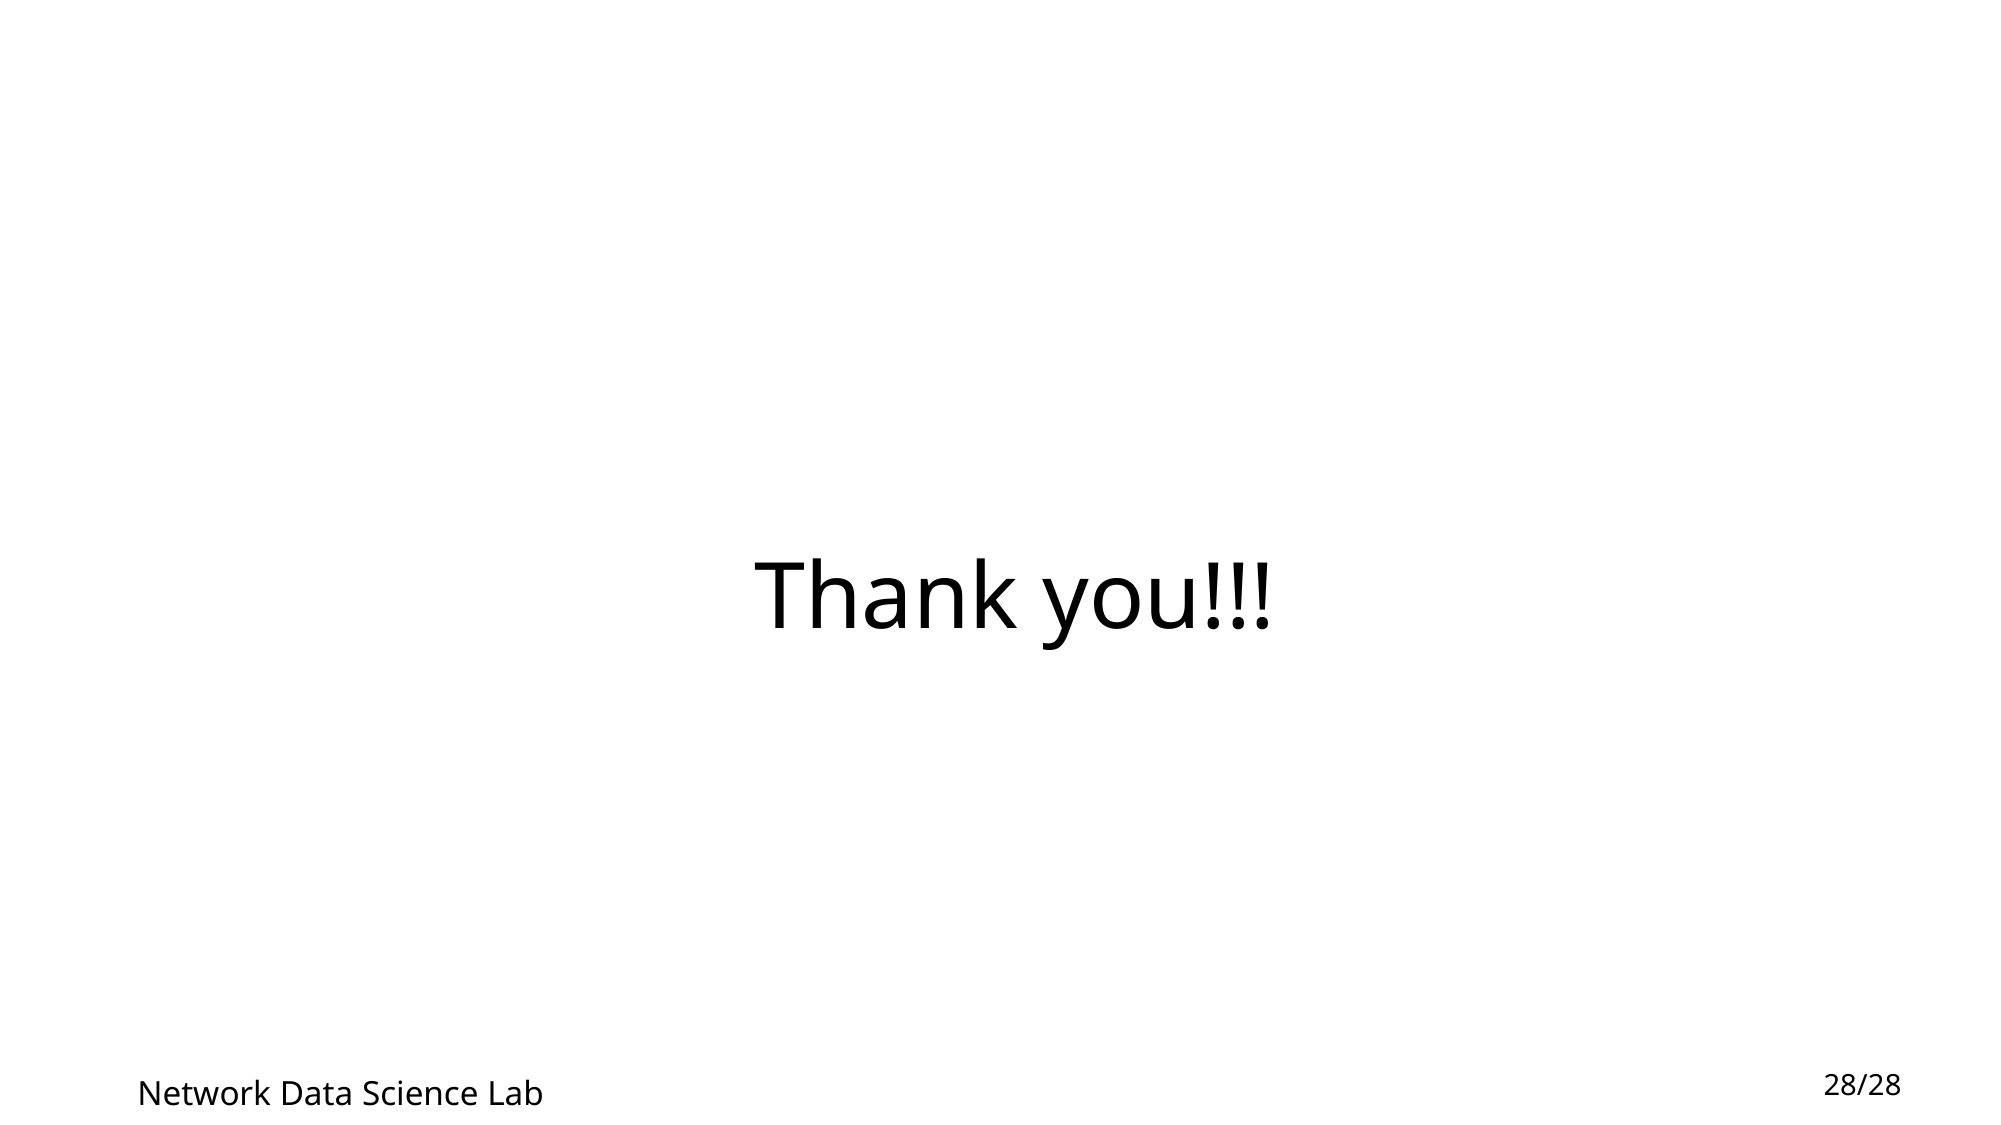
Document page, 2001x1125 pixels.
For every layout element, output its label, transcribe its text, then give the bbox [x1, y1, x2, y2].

title Thank you!!! [152, 240, 1878, 957]
text_box 28/28 [1808, 1058, 1917, 1109]
